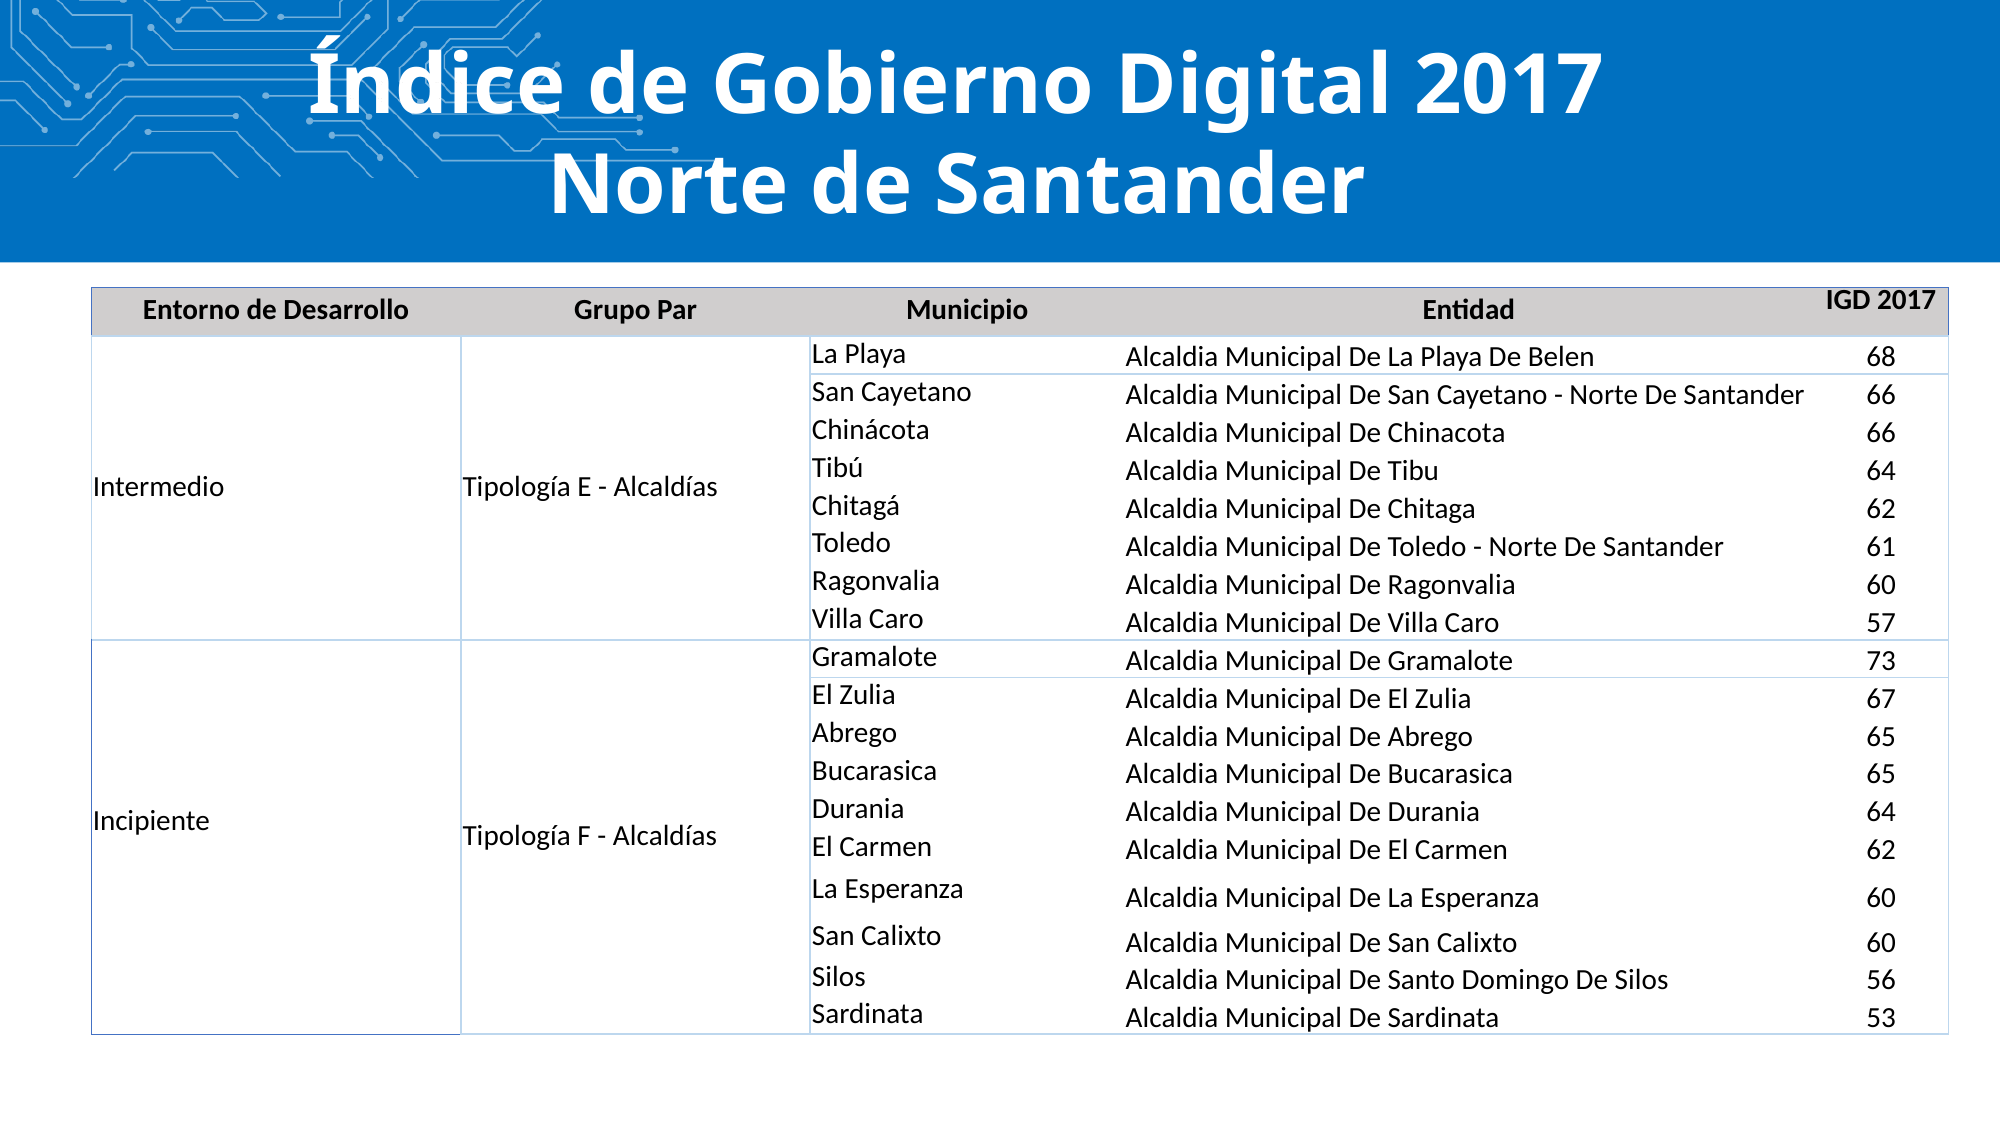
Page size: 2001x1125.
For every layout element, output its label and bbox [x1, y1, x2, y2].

table_cell [811, 641, 1948, 677]
table_cell [811, 337, 1948, 373]
text_box [0, 0, 2000, 263]
table_cell [811, 375, 1948, 639]
table_cell [92, 337, 460, 639]
table_cell [811, 678, 1948, 1033]
table_cell [92, 641, 460, 1034]
table_cell [462, 641, 809, 1033]
table_header [92, 288, 1948, 335]
picture [0, 0, 716, 178]
table_cell [462, 337, 809, 639]
